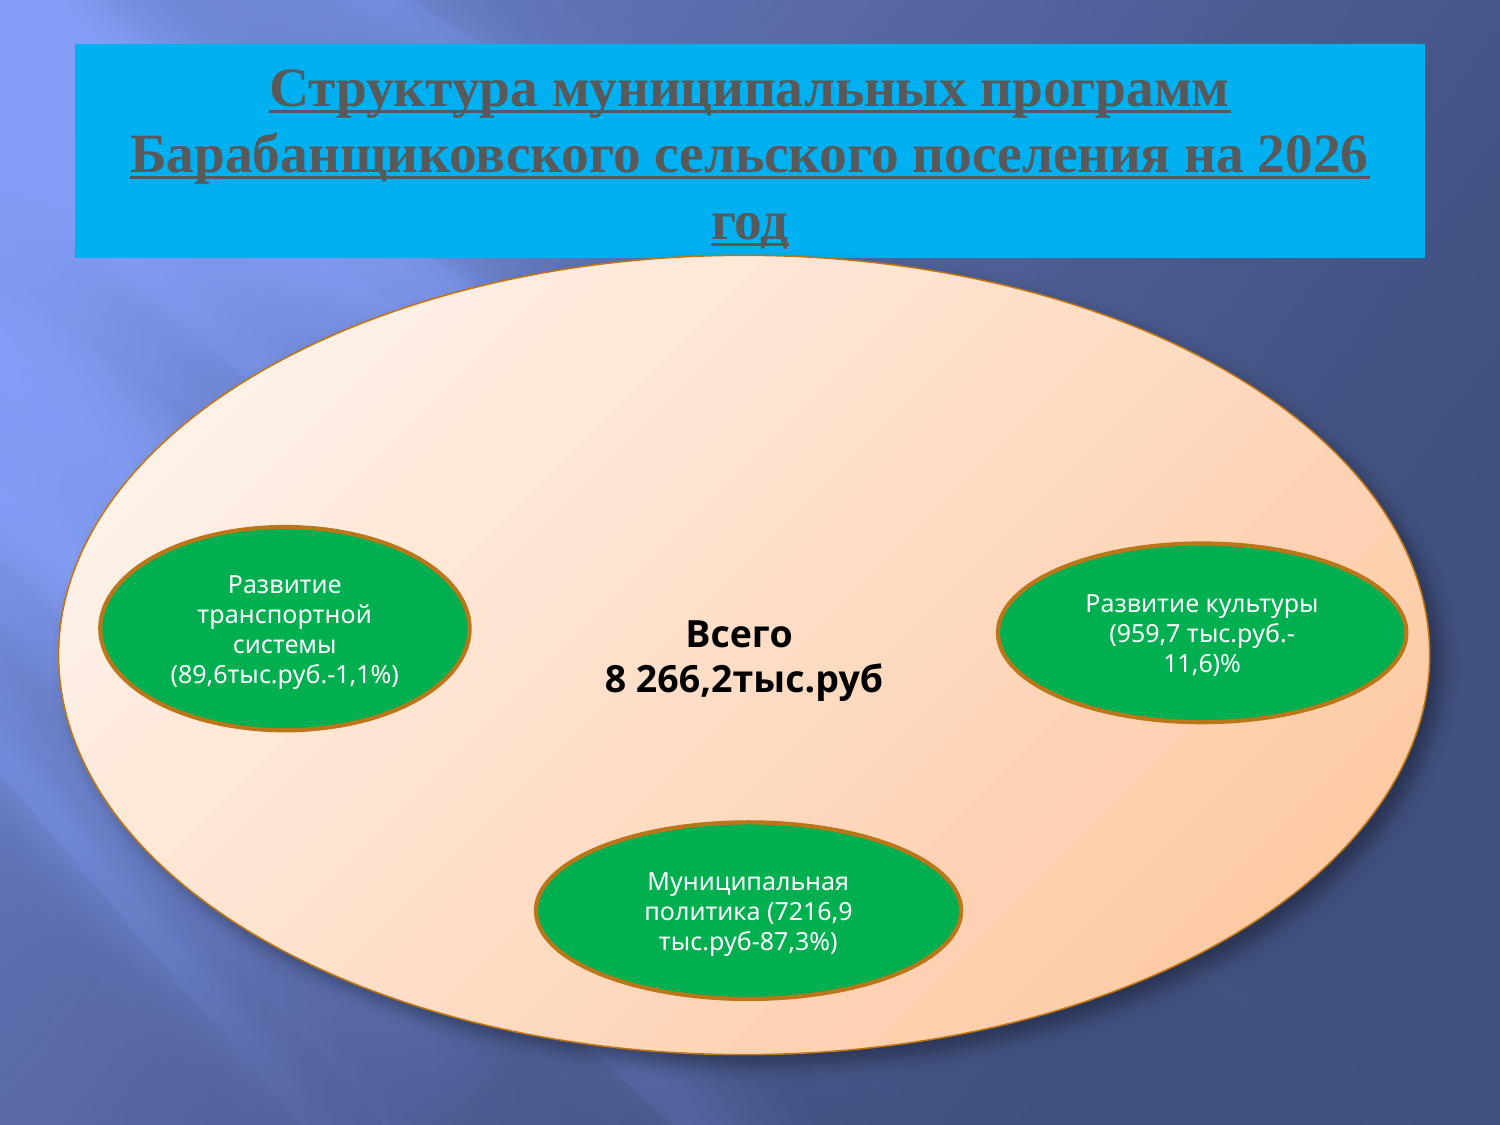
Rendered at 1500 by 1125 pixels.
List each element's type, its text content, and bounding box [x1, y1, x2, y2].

text_box Развитие транспортной системы (89,6тыс.руб.-1,1%) [98, 524, 472, 733]
text_box Муниципальная политика (7216,9 тыс.руб-87,3%) [533, 820, 964, 1002]
text_box Развитие культуры (959,7 тыс.руб.-11,6)% [995, 541, 1409, 725]
title Структура муниципальных программ Барабанщиковского сельского поселения на 2026 год [75, 43, 1425, 258]
text_box Всего 8 266,2тыс.руб [57, 254, 1431, 1056]
